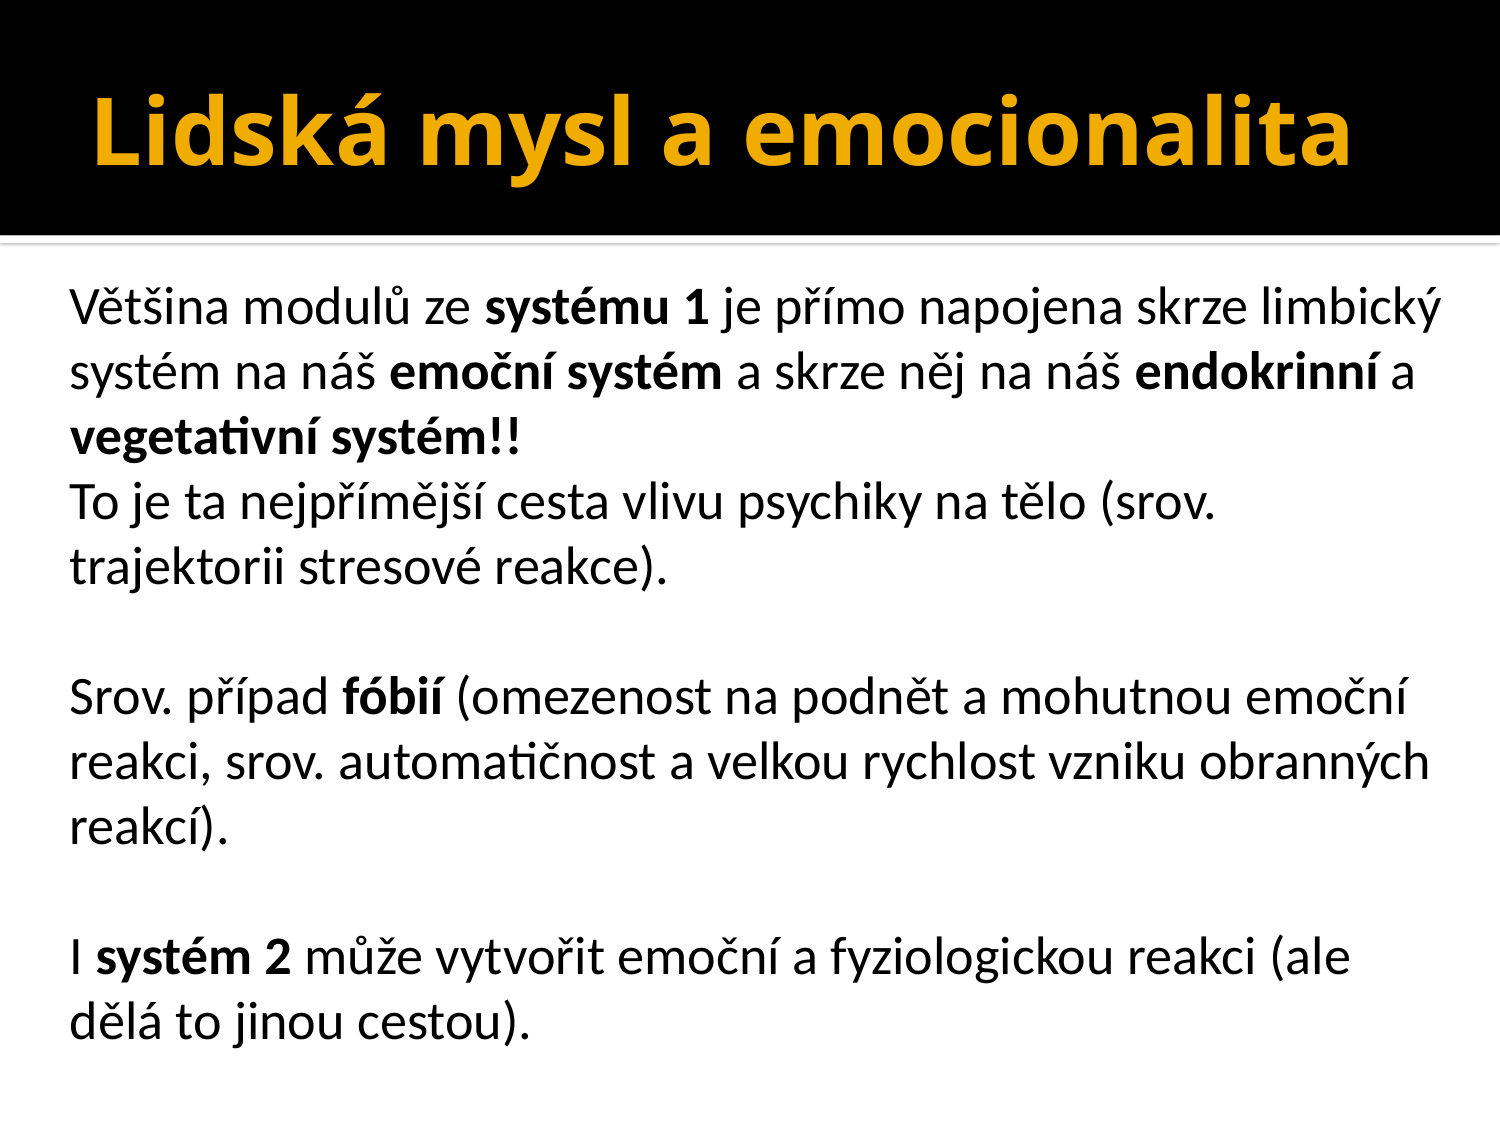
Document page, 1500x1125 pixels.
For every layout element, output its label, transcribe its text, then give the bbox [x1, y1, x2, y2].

text_box Lidská mysl a emocionalita [75, 25, 1425, 231]
text_box Většina modulů ze systému 1 je přímo napojena skrze limbický systém na náš emoční systém a skrze něj na náš endokrinní a vegetativní systém!! To je ta nejpřímější cesta vlivu psychiky na tělo (srov. trajektorii stresové reakce). Srov. případ fóbií (omezenost na podnět a mohutnou emoční reakci, srov. automatičnost a velkou rychlost vzniku obranných reakcí). I systém 2 může vytvořit emoční a fyziologickou reakci (ale dělá to jinou cestou). [41, 255, 1459, 1050]
